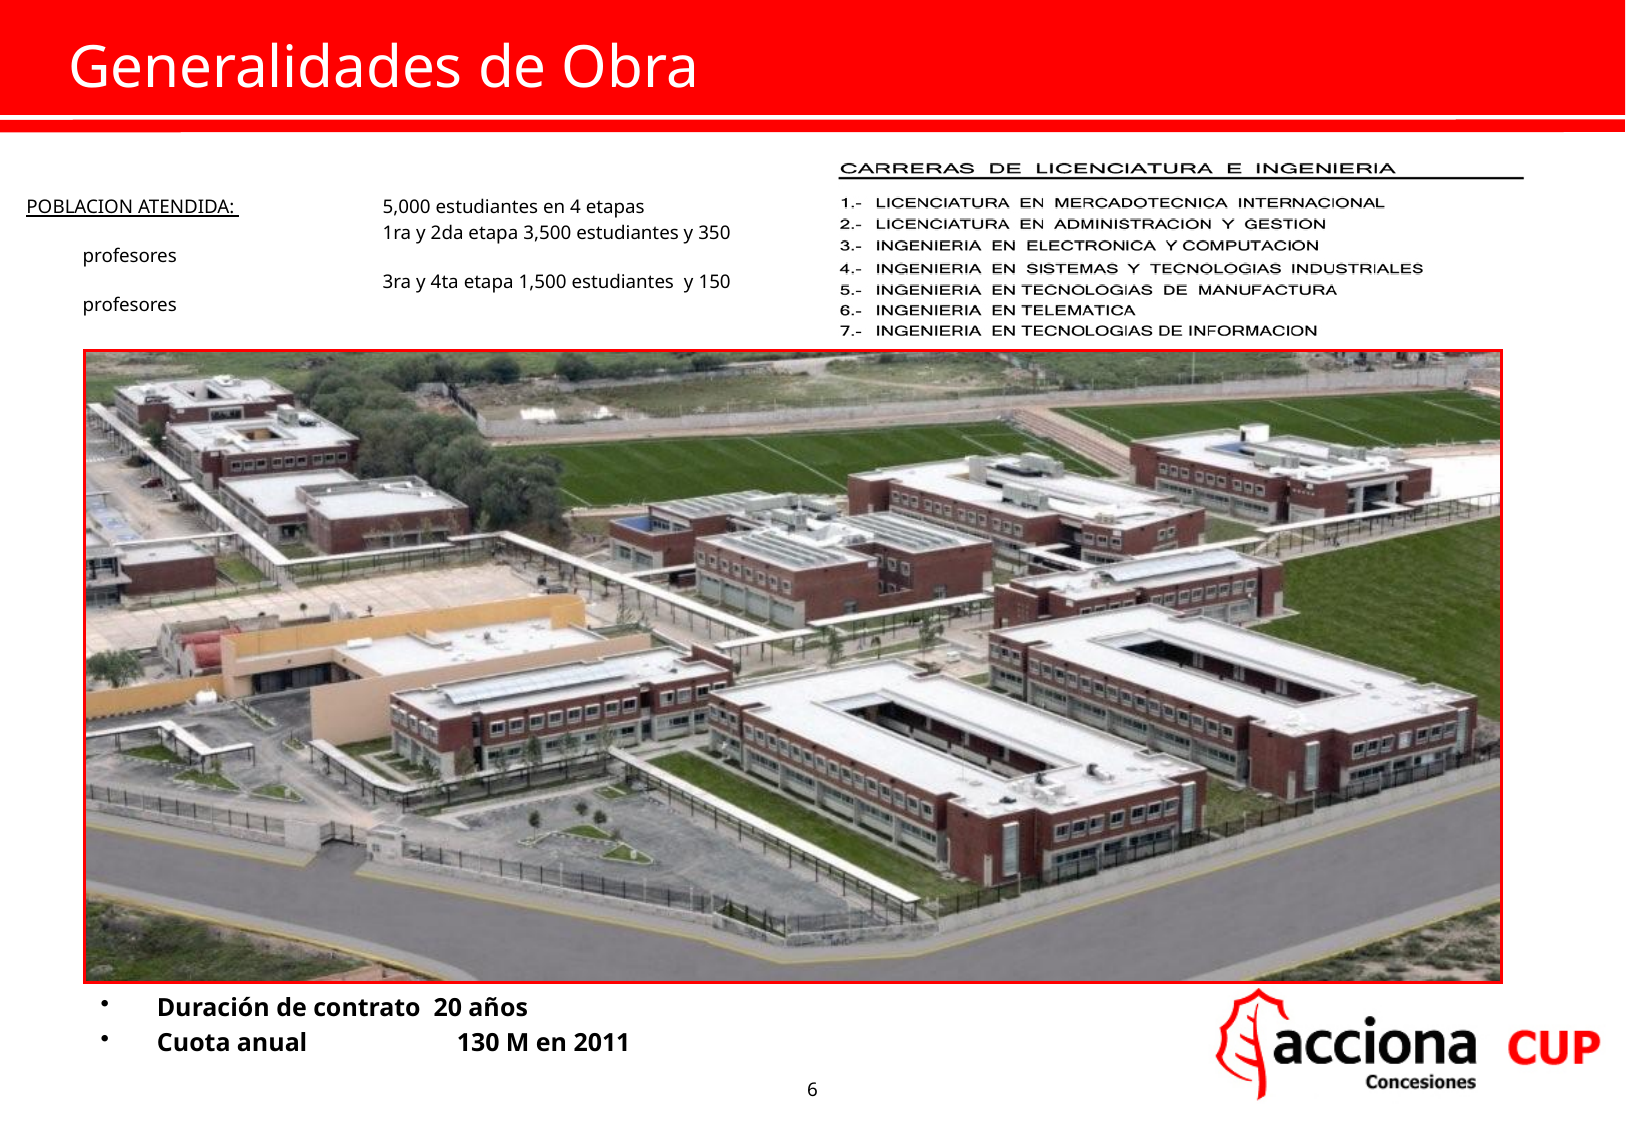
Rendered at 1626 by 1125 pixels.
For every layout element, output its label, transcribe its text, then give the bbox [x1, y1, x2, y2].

picture [803, 152, 1528, 341]
text_box Duración de contrato 20 años Cuota anual 130 M en 2011 [85, 990, 696, 1064]
text_box POBLACION ATENDIDA: 5,000 estudiantes en 4 etapas 1ra y 2da etapa 3,500 estudiantes y 350 profesores 3ra y 4ta etapa 1,500 estudiantes y 150 profesores [11, 187, 798, 293]
picture [1199, 976, 1610, 1114]
picture [85, 351, 1501, 982]
title Generalidades de Obra [67, 14, 1541, 114]
